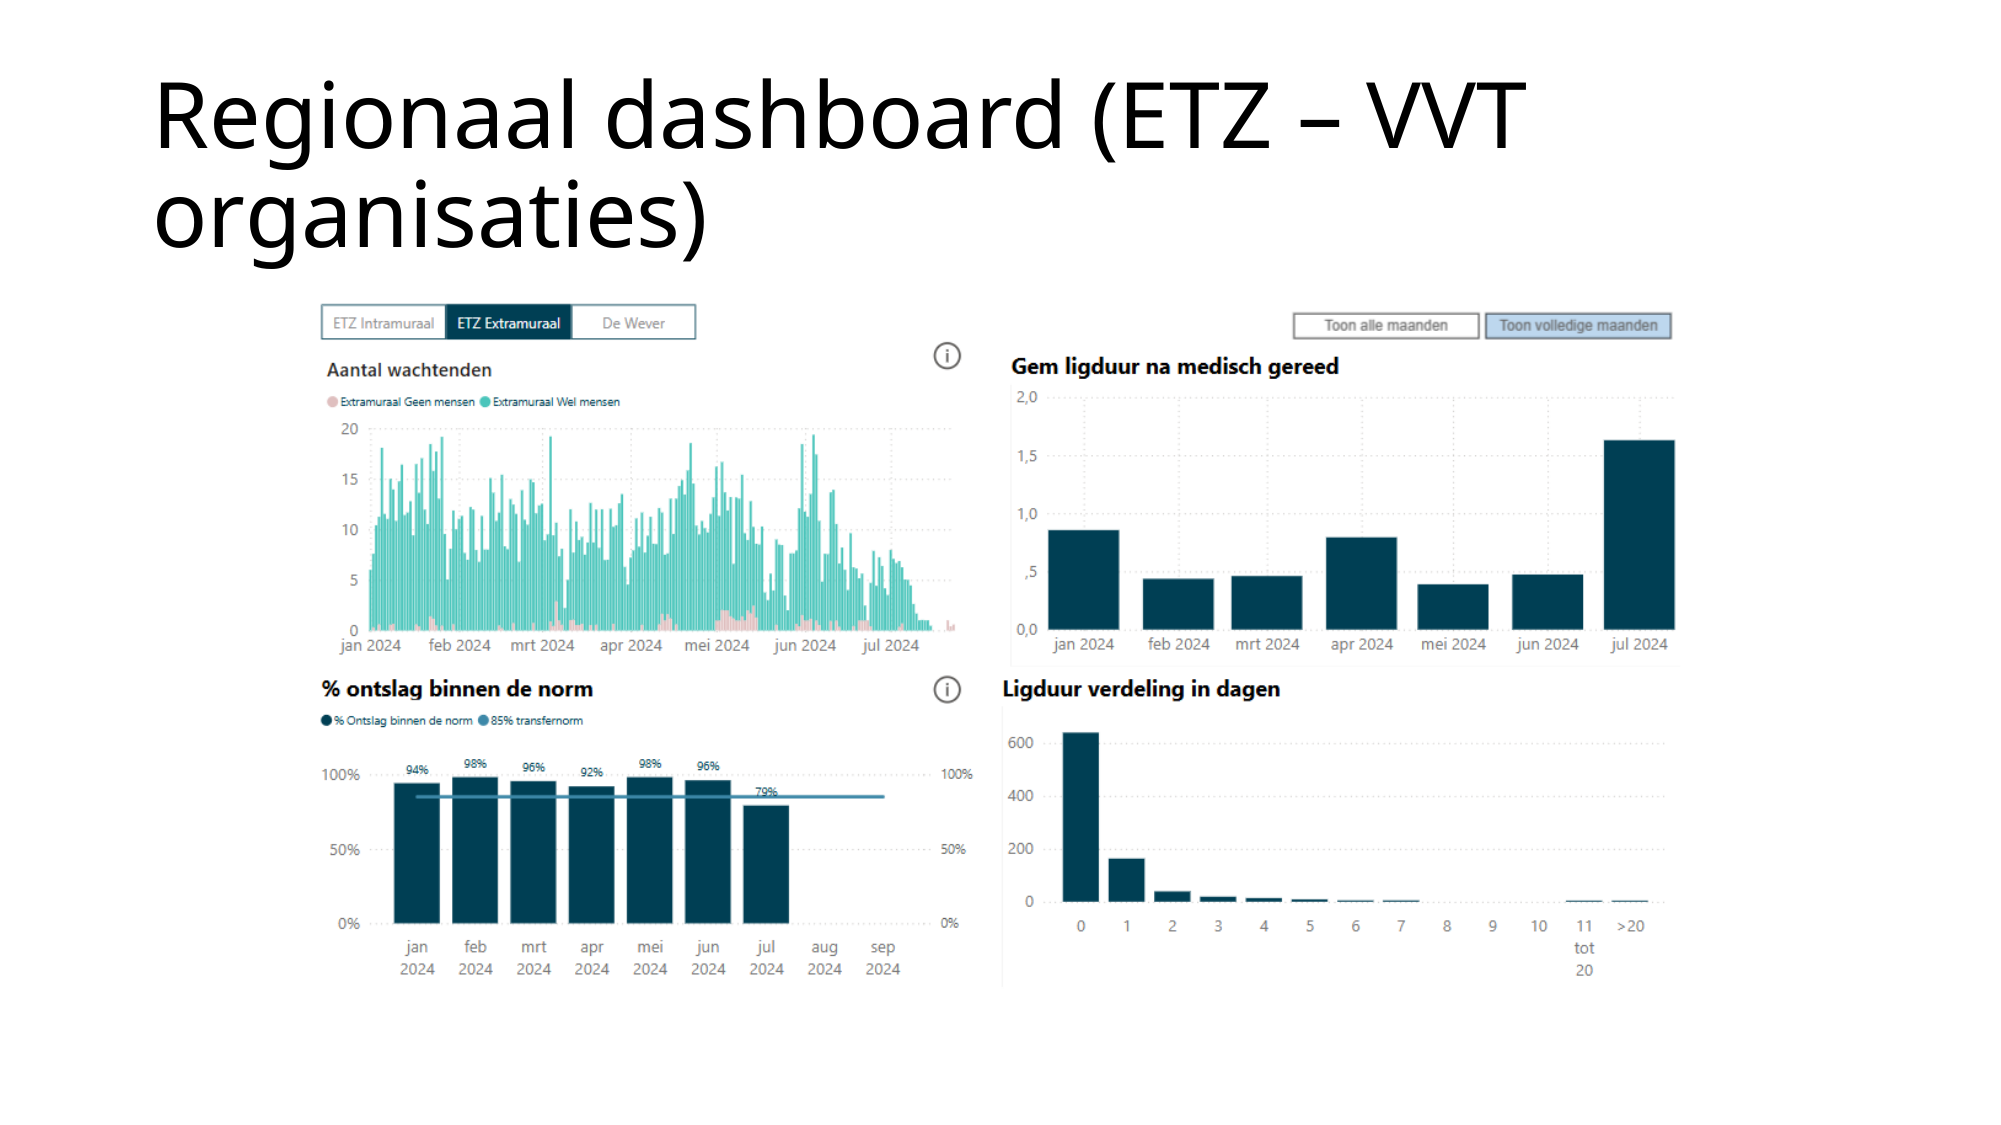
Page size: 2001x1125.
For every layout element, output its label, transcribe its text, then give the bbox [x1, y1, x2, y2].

title Regionaal dashboard (ETZ – VVT organisaties) [137, 59, 1863, 278]
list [310, 298, 1690, 1014]
